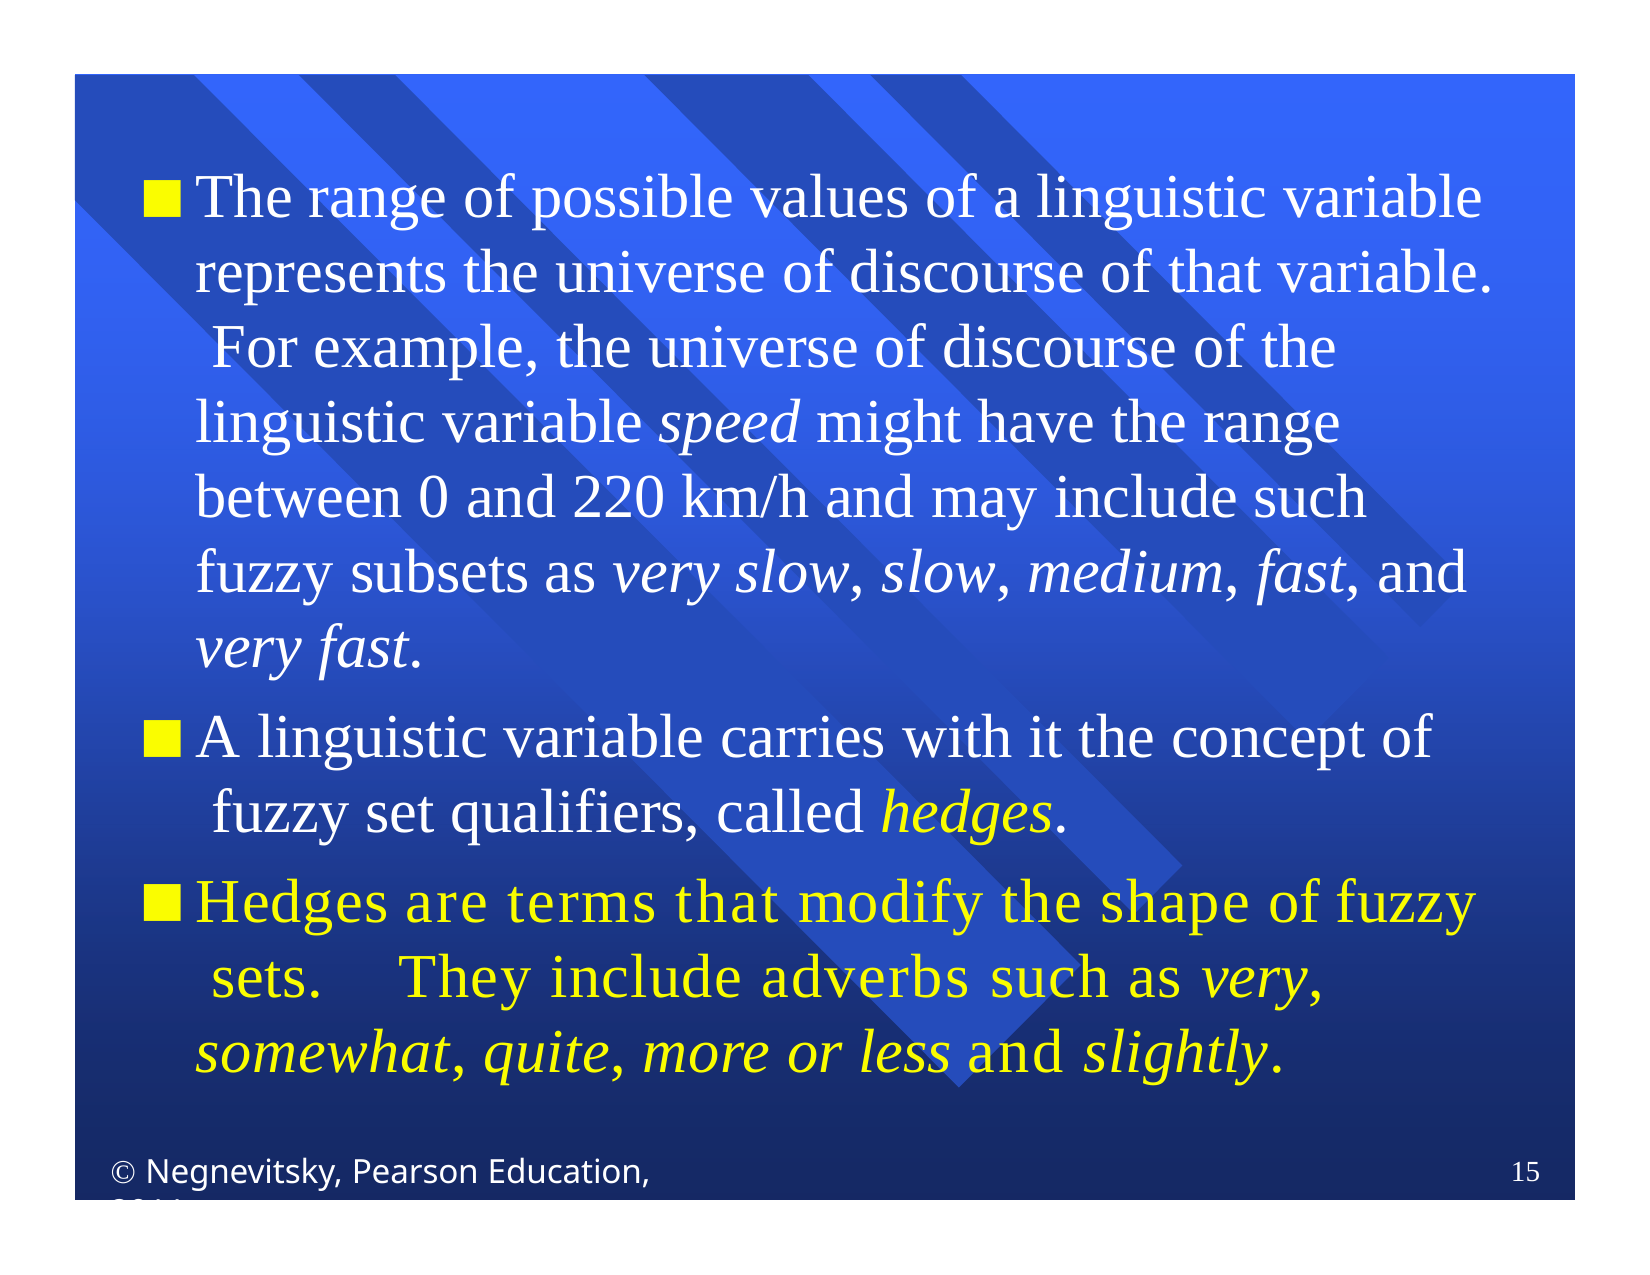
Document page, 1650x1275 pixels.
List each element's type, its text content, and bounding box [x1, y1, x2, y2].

slide_number 15 [1504, 1152, 1547, 1275]
picture [75, 74, 1575, 1200]
footer  Negnevitsky, Pearson Education, 2011 [108, 1147, 722, 1275]
text_box The range of possible values of a linguistic variable represents the universe of discourse of that variable. For example, the universe of discourse of the linguistic variable speed might have the range between 0 and 220 km/h and may include such fuzzy subsets as very slow, slow, medium, fast, and very fast. A linguistic variable carries with it the concept of fuzzy set qualifiers, called hedges. Hedges are terms that modify the shape of fuzzy sets. They include adverbs such as very, somewhat, quite, more or less and slightly. [137, 153, 1502, 1085]
